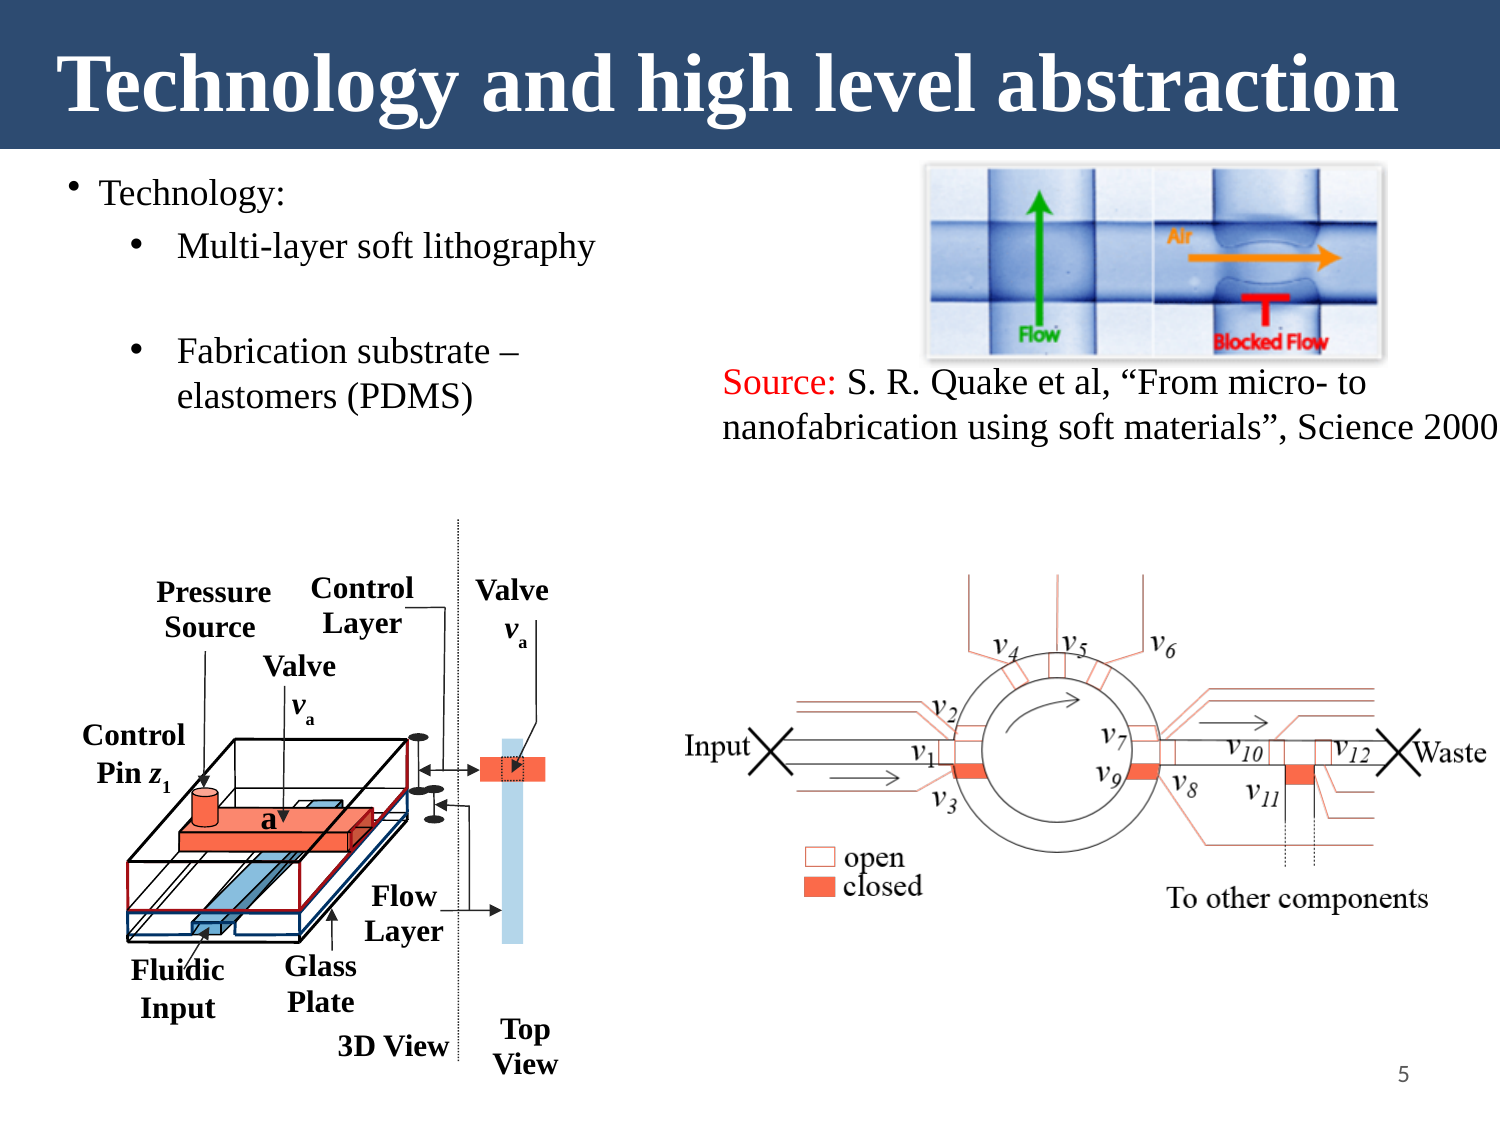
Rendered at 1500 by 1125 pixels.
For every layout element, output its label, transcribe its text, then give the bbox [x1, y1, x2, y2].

picture [666, 574, 1500, 935]
slide_number 5 [1246, 1070, 1425, 1103]
picture [918, 160, 1389, 368]
text_box Technology: Multi-layer soft lithography Fabrication substrate – elastomers (PDMS) [53, 160, 1435, 1070]
text_box Source: S. R. Quake et al, “From micro- to nanofabrication using soft materials”, Science 2000 [707, 349, 1500, 500]
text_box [52, 519, 587, 1083]
title Technology and high level abstraction [41, 15, 1459, 142]
